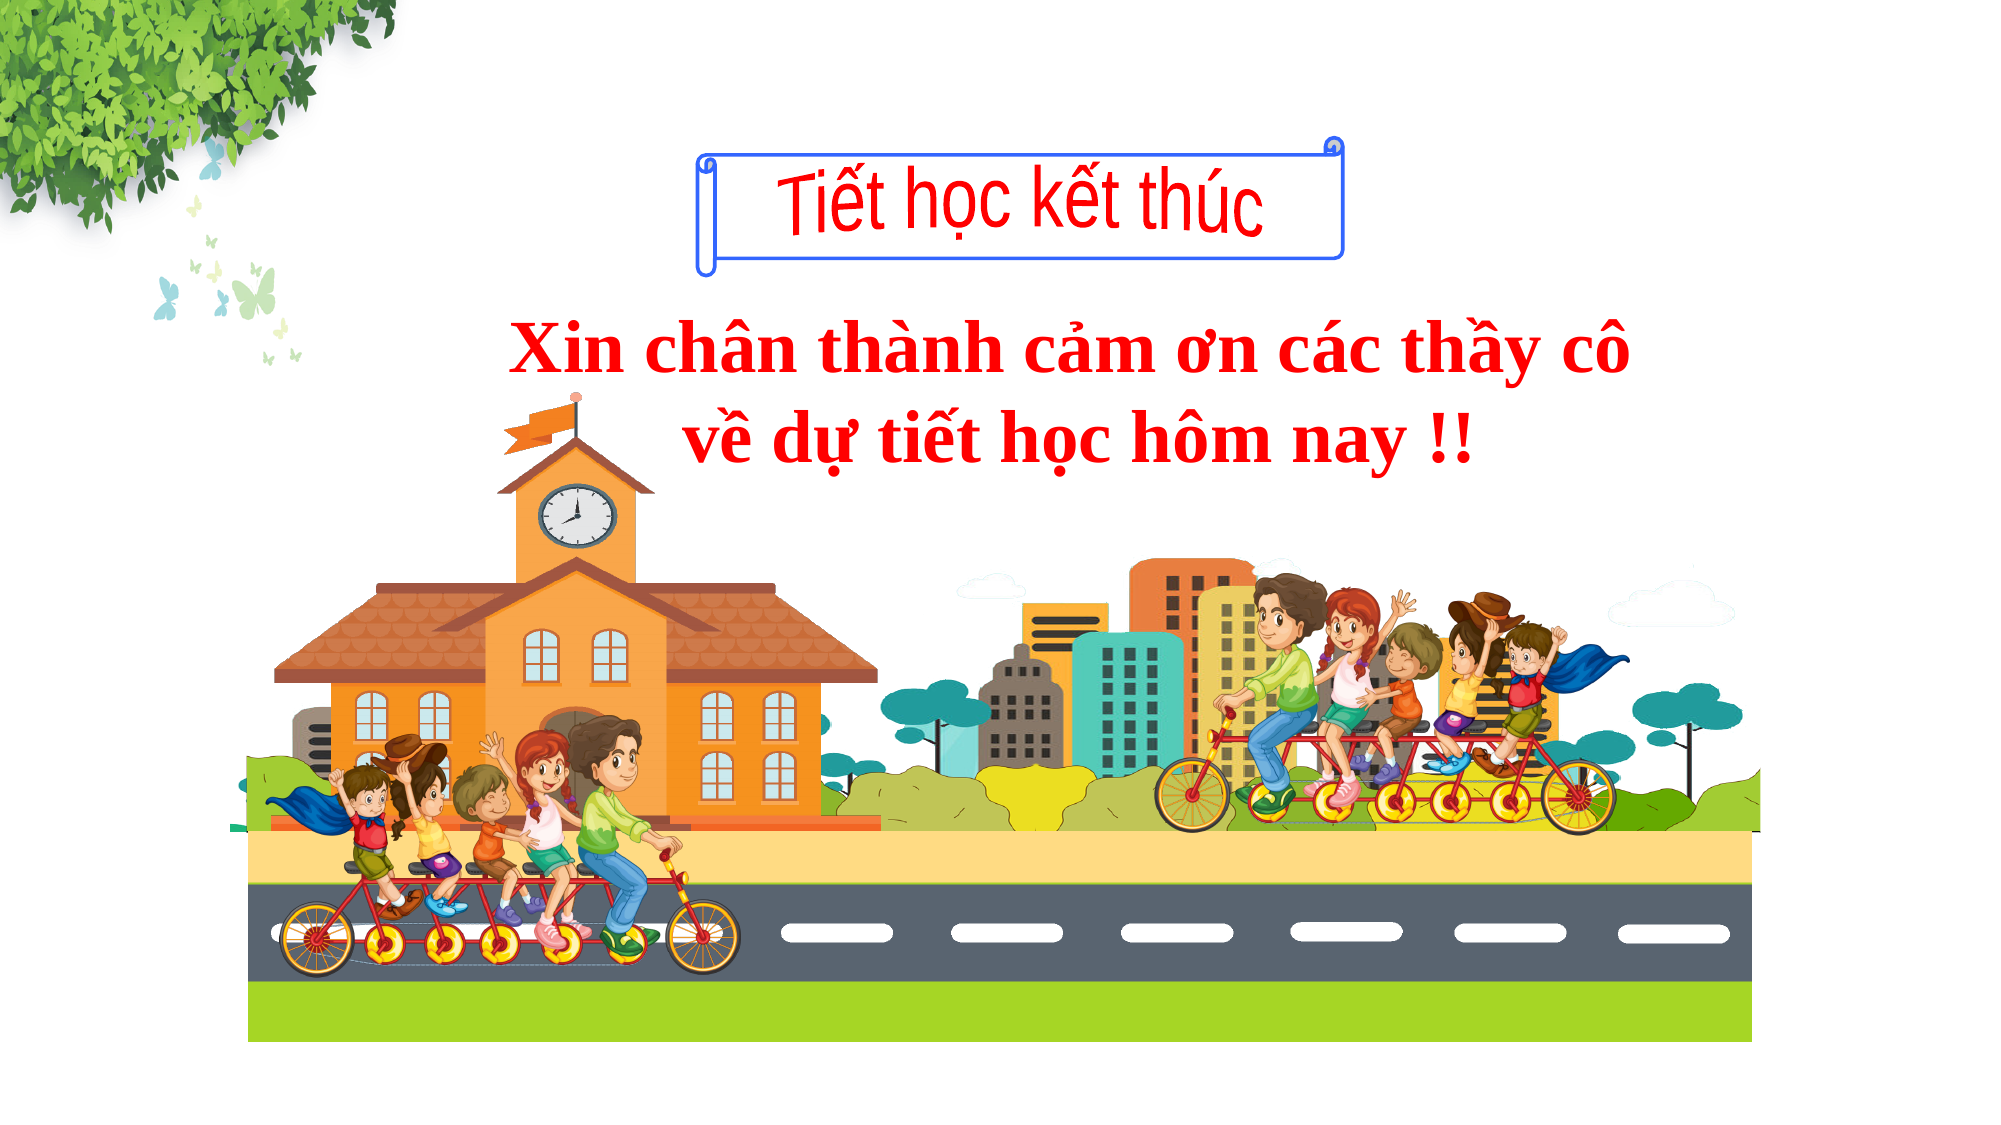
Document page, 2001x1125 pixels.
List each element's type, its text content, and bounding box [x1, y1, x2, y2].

text_box Xin chân thành cảm ơn các thầy cô về dự tiết học hôm nay !! [388, 291, 1752, 392]
text_box [697, 137, 1343, 276]
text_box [230, 392, 1771, 1042]
picture [0, 0, 417, 390]
picture [262, 709, 743, 979]
picture [1066, 523, 1684, 937]
